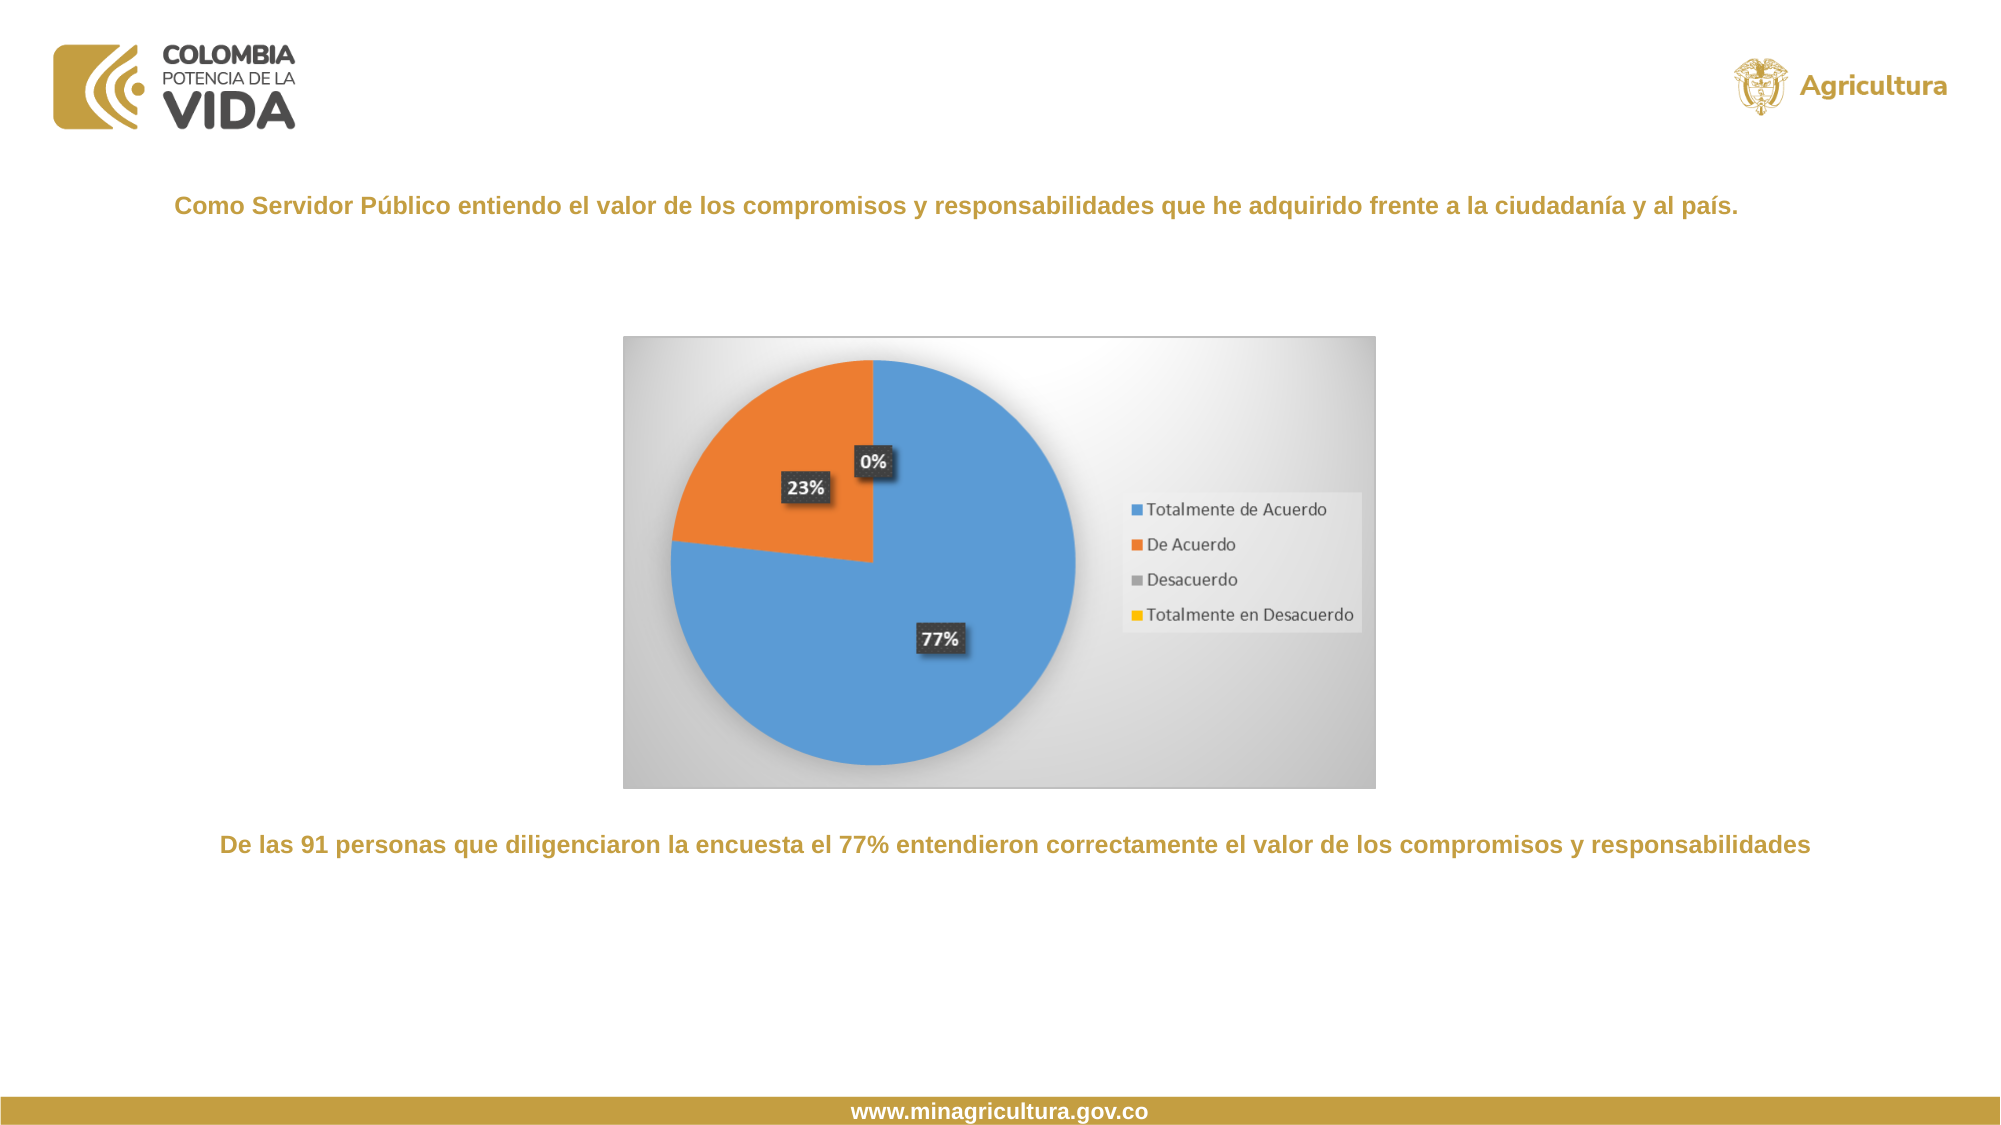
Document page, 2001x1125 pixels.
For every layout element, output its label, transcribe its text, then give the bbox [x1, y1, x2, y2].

text_box De las 91 personas que diligenciaron la encuesta el 77% entendieron correctamente el valor de los compromisos y responsabilidades [205, 821, 1860, 867]
text_box Como Servidor Público entiendo el valor de los compromisos y responsabilidades que he adquirido frente a la ciudadanía y al país. [159, 182, 1784, 302]
picture [0, 0, 2000, 1125]
text_box www.minagricultura.gov.co [835, 1089, 1164, 1125]
